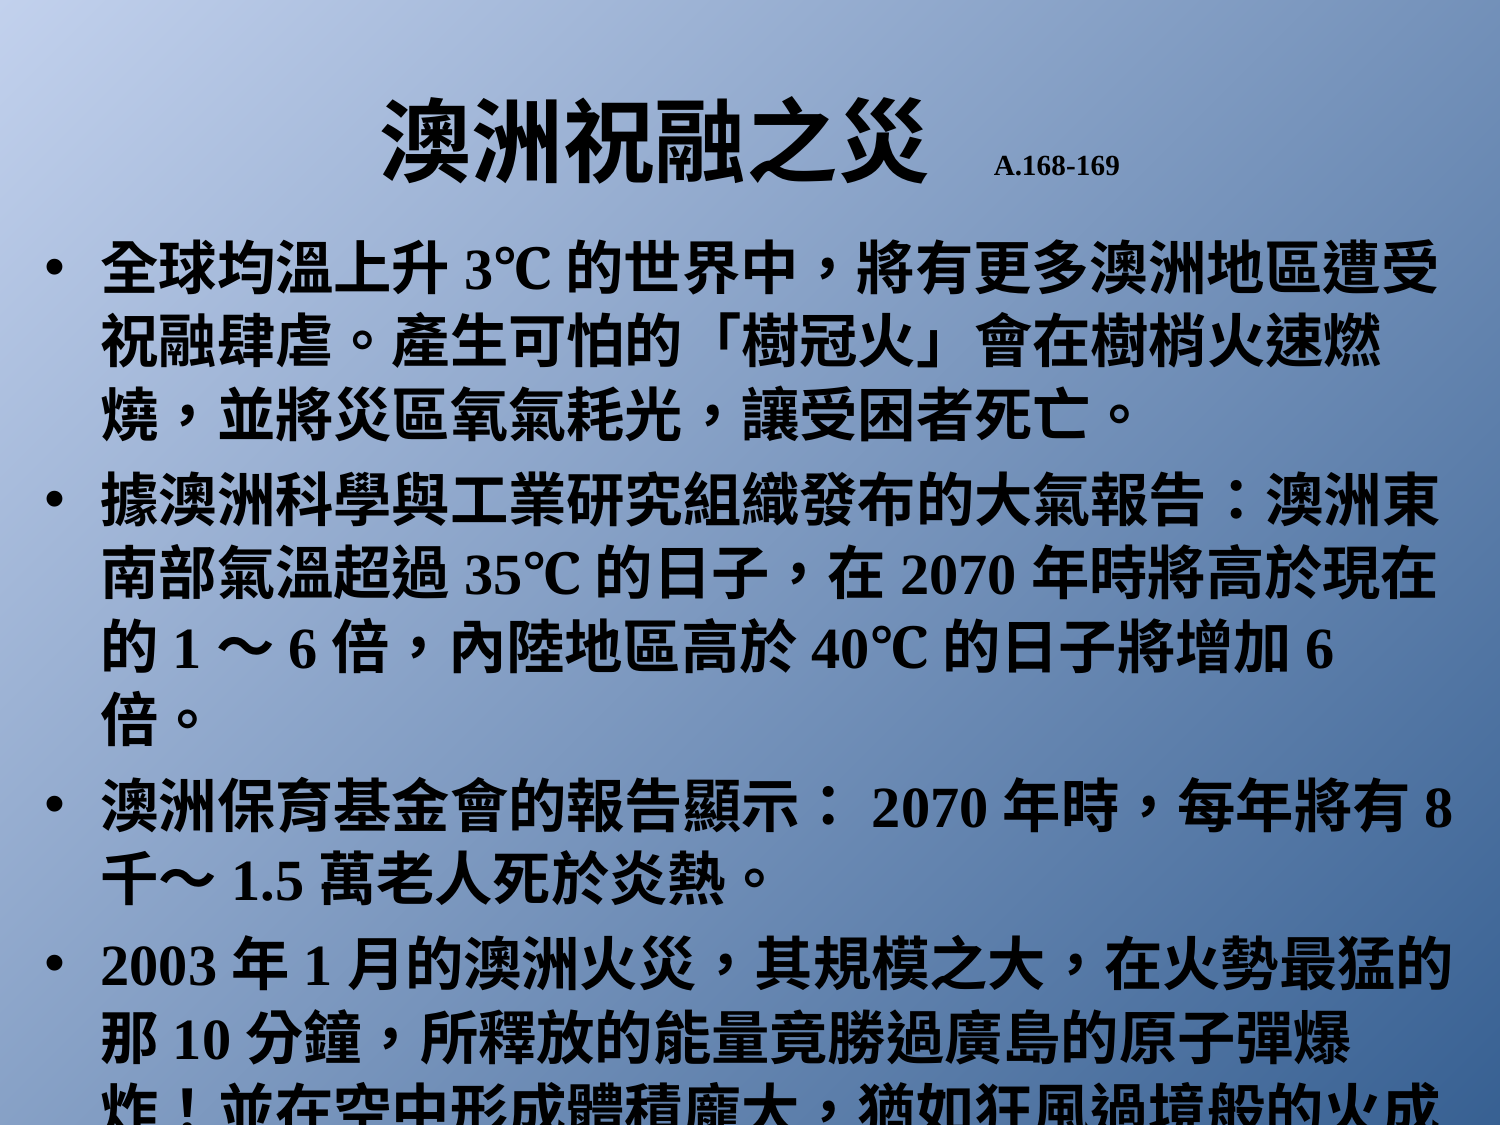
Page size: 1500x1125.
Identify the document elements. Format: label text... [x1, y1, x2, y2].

list 全球均溫上升3℃的世界中，將有更多澳洲地區遭受祝融肆虐。產生可怕的「樹冠火」會在樹梢火速燃燒，並將災區氧氣耗光，讓受困者死亡。 據澳洲科學與工業研究組織發布的大氣報告：澳洲東南部氣溫超過35℃的日子，在2070年時將高於現在的1～6倍，內陸地區高於40℃的日子將增加6倍。 澳洲保育基金會的報告顯示：2070年時，每年將有8千～1.5萬老人死於炎熱。 2003年1月的澳洲火災，其規模之大，在火勢最猛的那10分鐘，所釋放的能量竟勝過廣島的原子彈爆炸！並在空中形成體積龐大，猶如狂風過境般的火成雲。 [29, 220, 1477, 1125]
title 澳洲祝融之災 A.168-169 [75, 45, 1425, 220]
